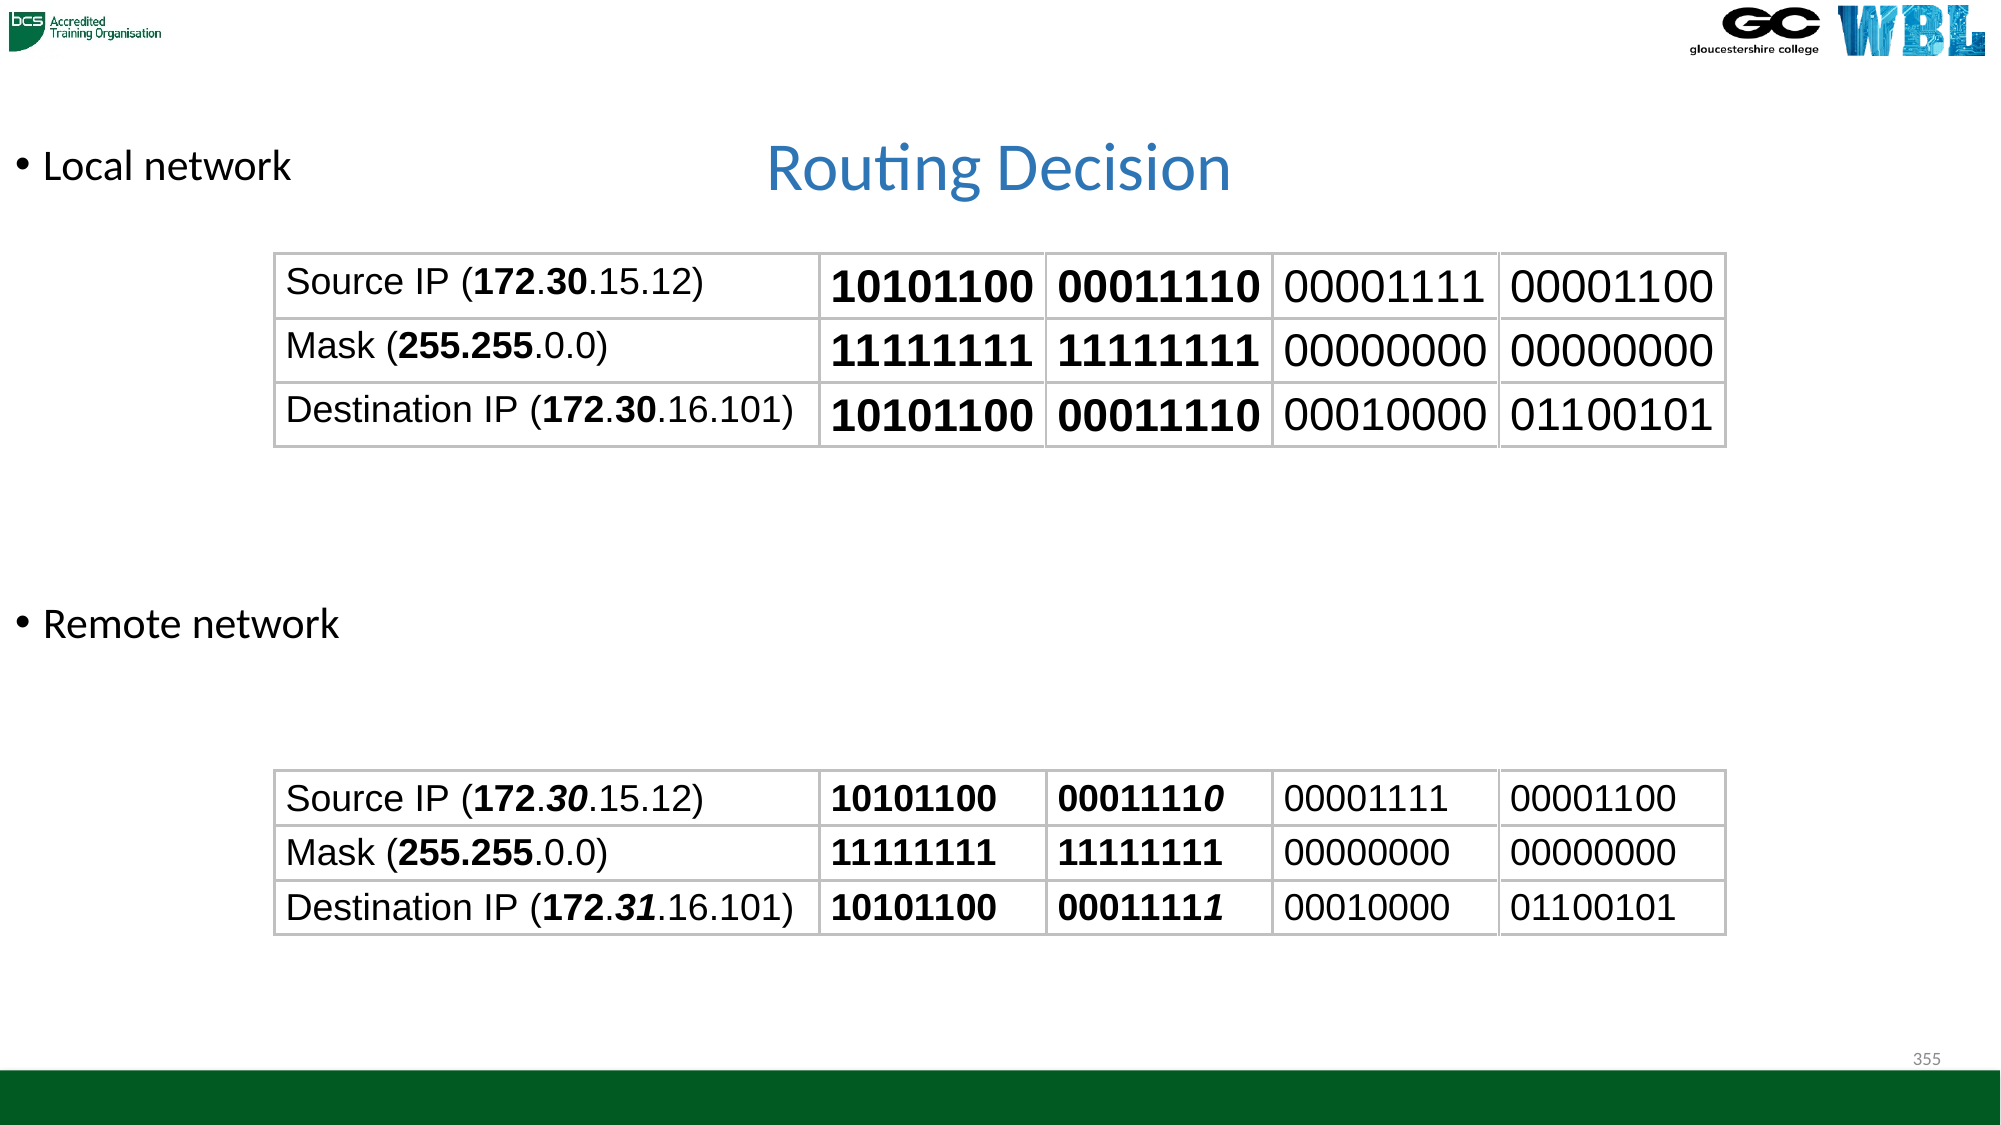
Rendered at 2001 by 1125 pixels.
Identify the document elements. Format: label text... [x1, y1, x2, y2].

picture [272, 252, 1727, 496]
slide_number 355 [1885, 1027, 1969, 1088]
picture [272, 769, 1727, 984]
picture [1957, 5, 1985, 45]
list Remote network [0, 593, 2000, 1044]
picture [0, 3, 170, 60]
list Local network [0, 135, 2000, 585]
title Routing Decision [137, 59, 1863, 278]
picture [1685, 3, 1823, 59]
picture [1838, 5, 1955, 56]
picture [1976, 39, 1981, 47]
picture [1958, 48, 1972, 52]
